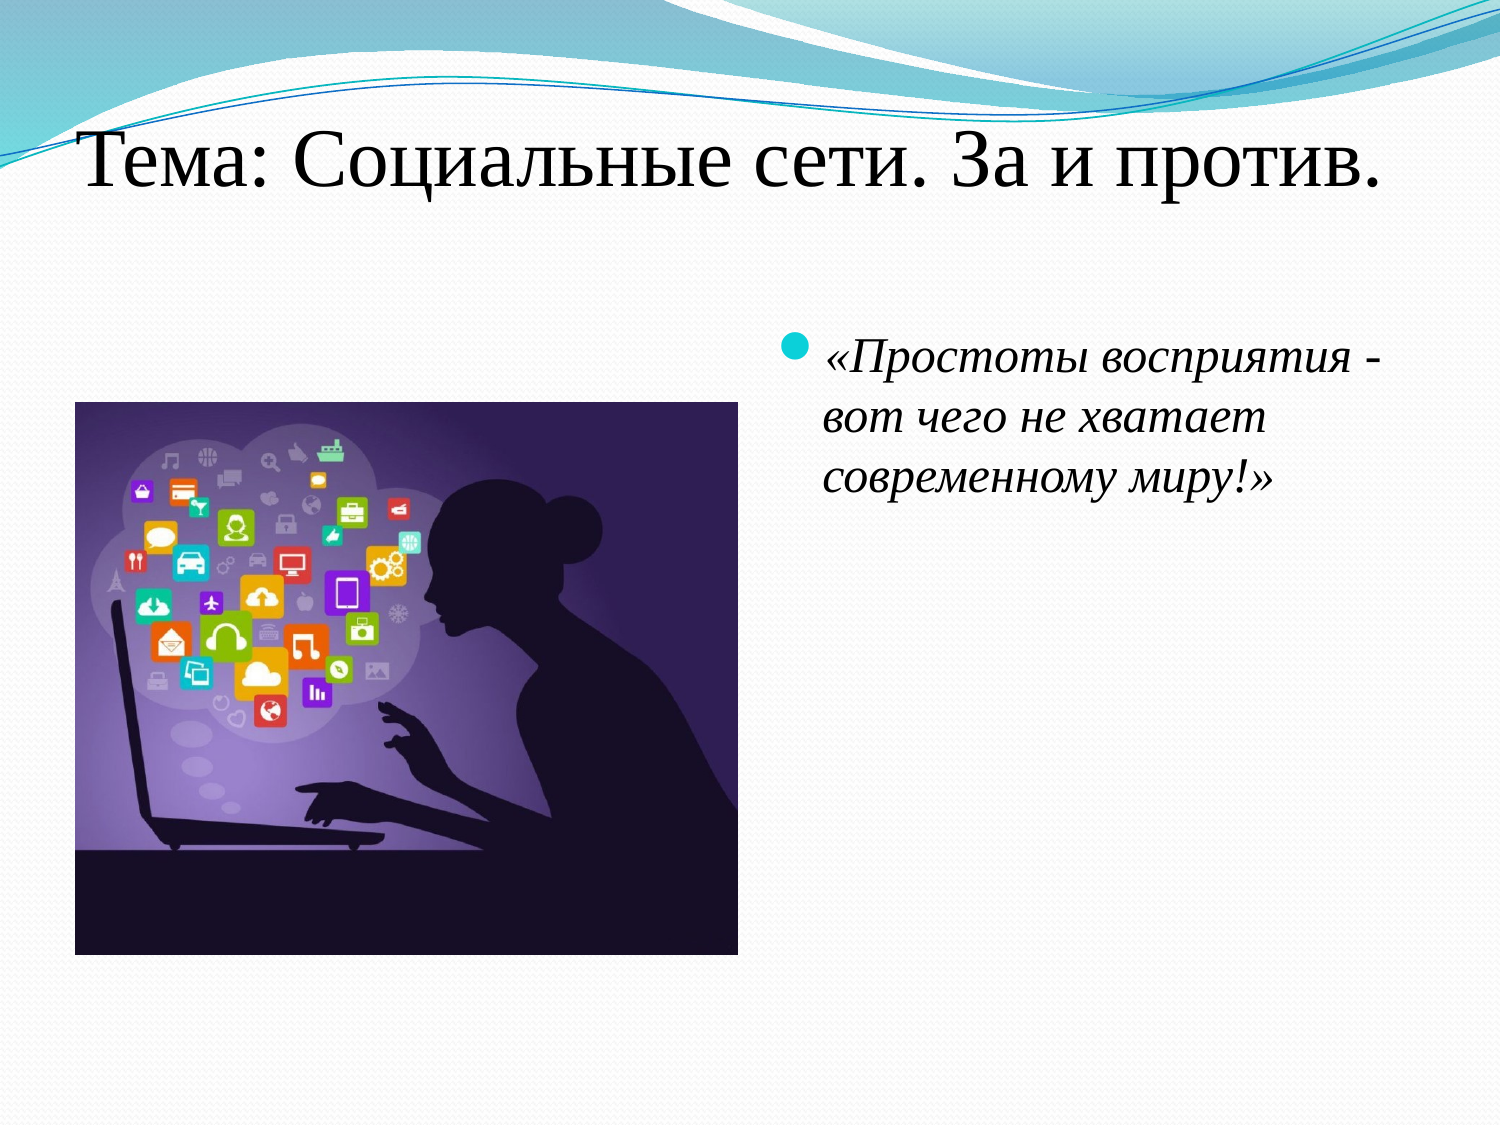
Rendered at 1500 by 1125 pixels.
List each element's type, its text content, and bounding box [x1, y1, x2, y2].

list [74, 402, 738, 956]
title Тема: Социальные сети. За и против. [75, 115, 1425, 303]
list «Простоты восприятия - вот чего не хватает современному миру!» [762, 314, 1425, 1043]
